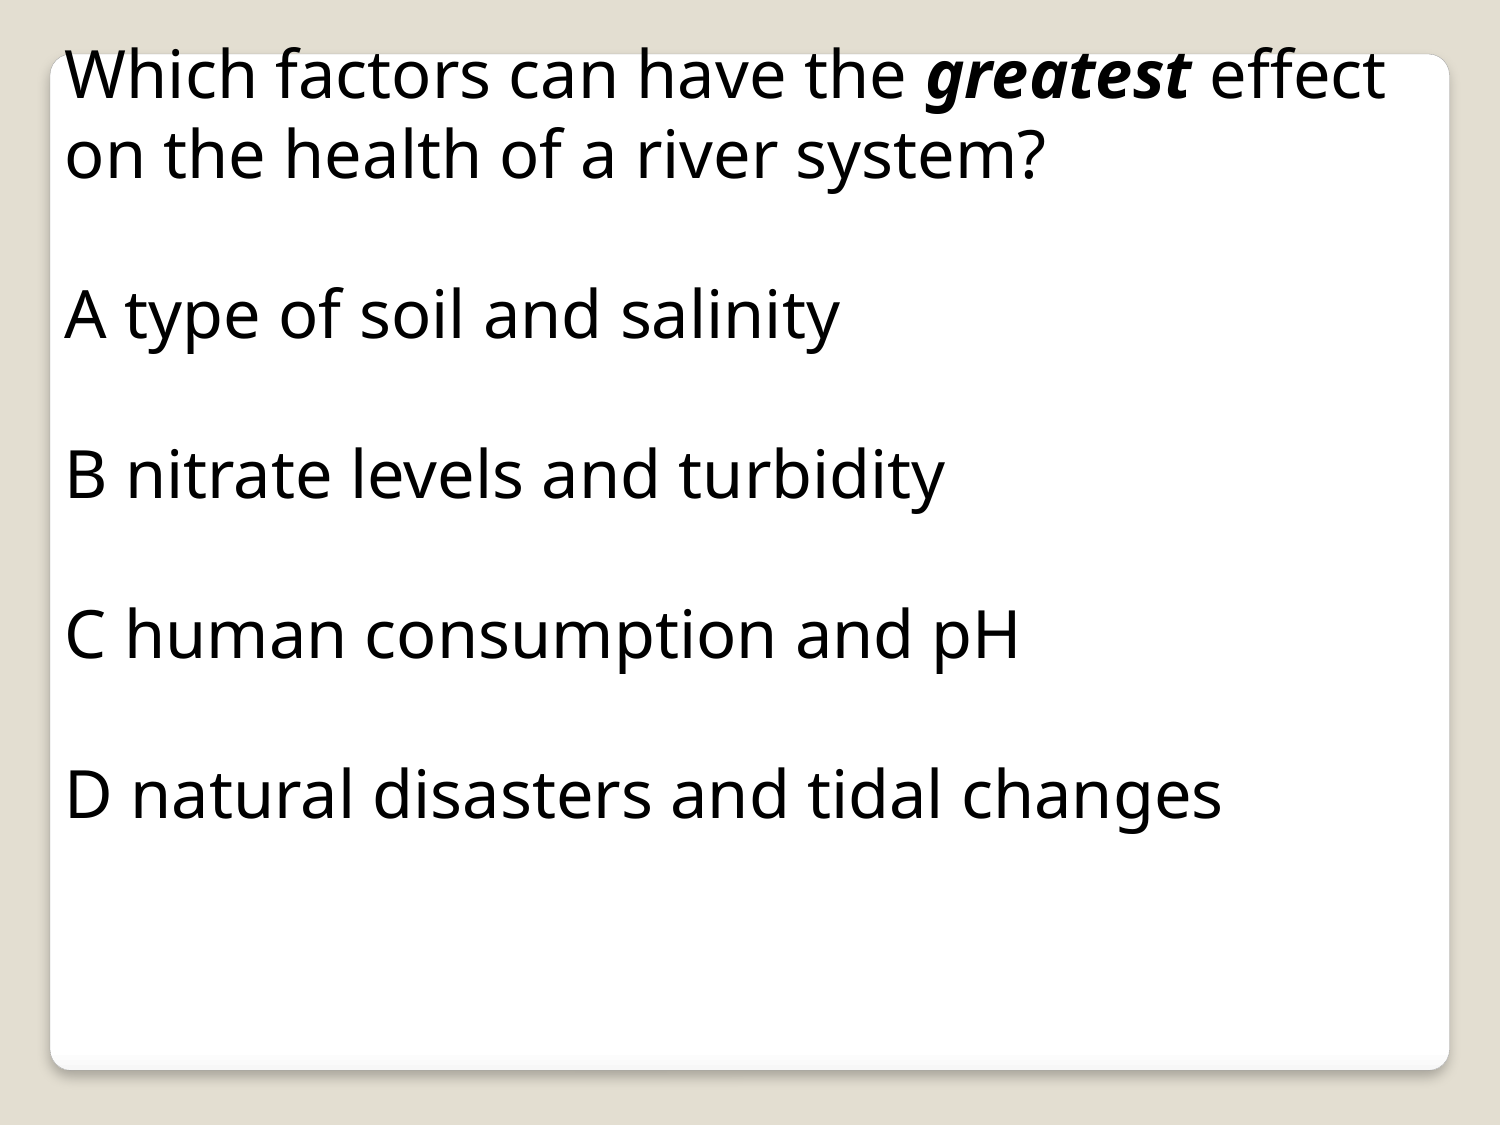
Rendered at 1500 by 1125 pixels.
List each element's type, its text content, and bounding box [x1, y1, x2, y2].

text_box Which factors can have the greatest effect on the health of a river system? A type of soil and salinity B nitrate levels and turbidity C human consumption and pH D natural disasters and tidal changes [50, 24, 1450, 840]
